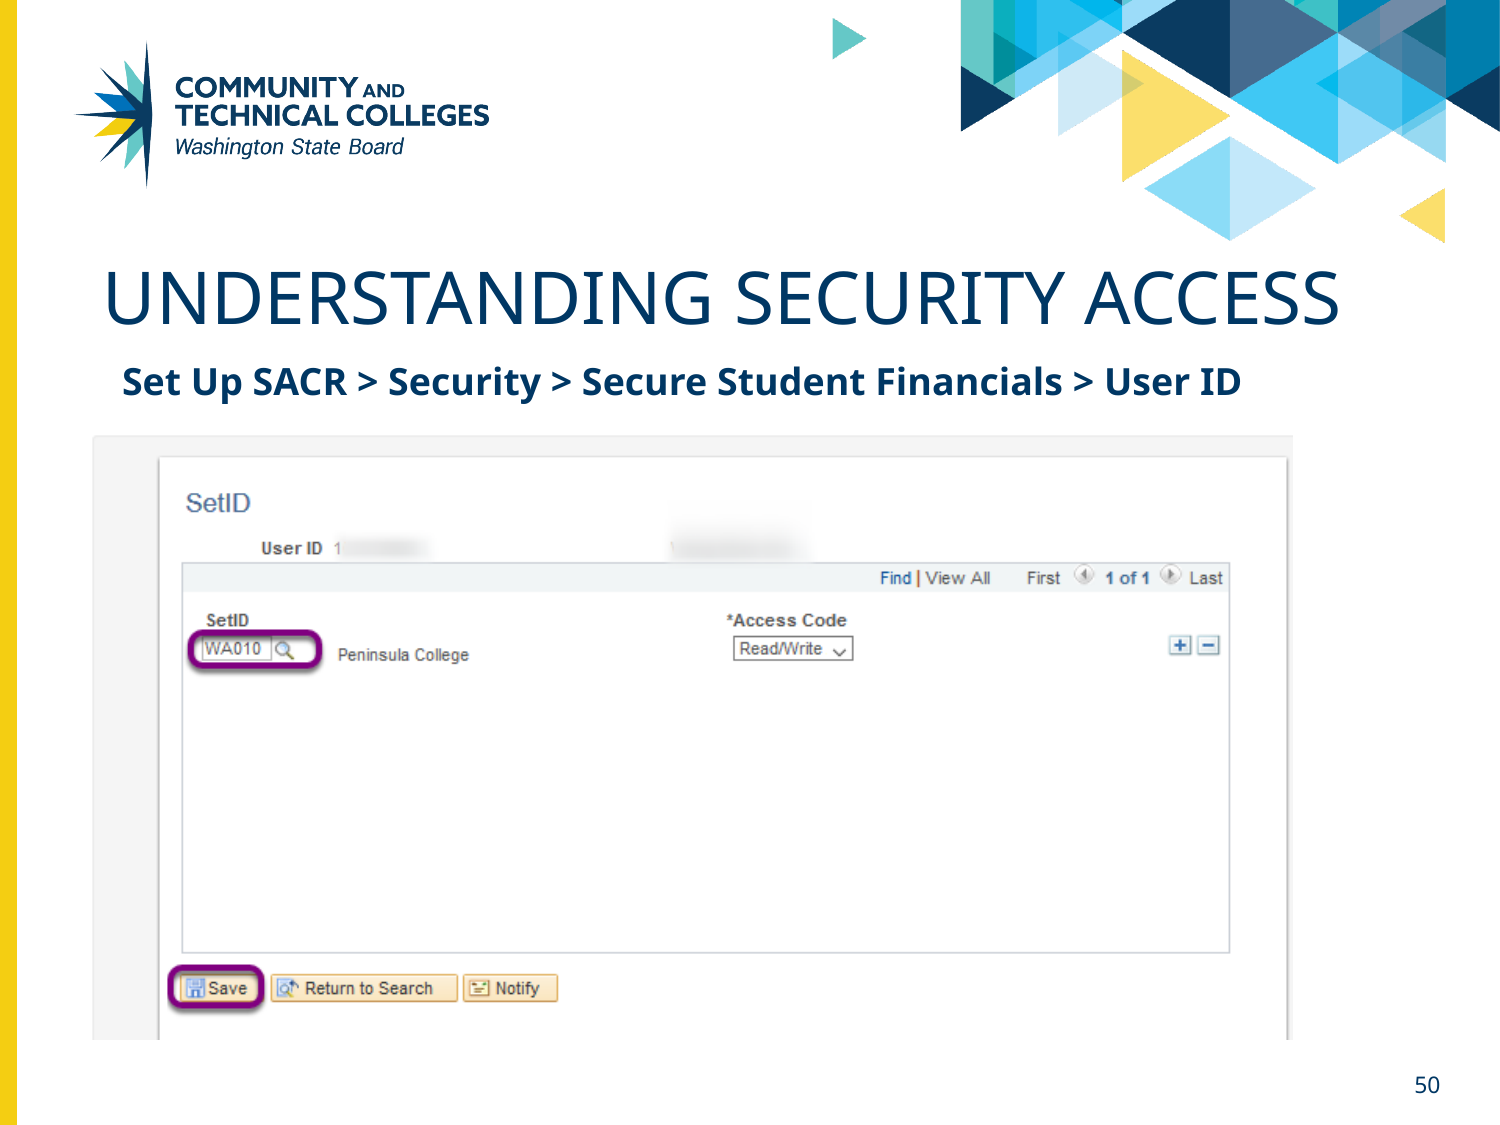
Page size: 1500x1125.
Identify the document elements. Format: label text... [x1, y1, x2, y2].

slide_number 50 [1378, 1063, 1456, 1103]
title Understanding security access [88, 254, 1456, 385]
picture [88, 409, 1293, 1040]
text_box Set Up SACR > Security > Secure Student Financials > User ID > SetID [107, 350, 1287, 409]
picture [832, 0, 1500, 243]
picture [17, 25, 557, 228]
